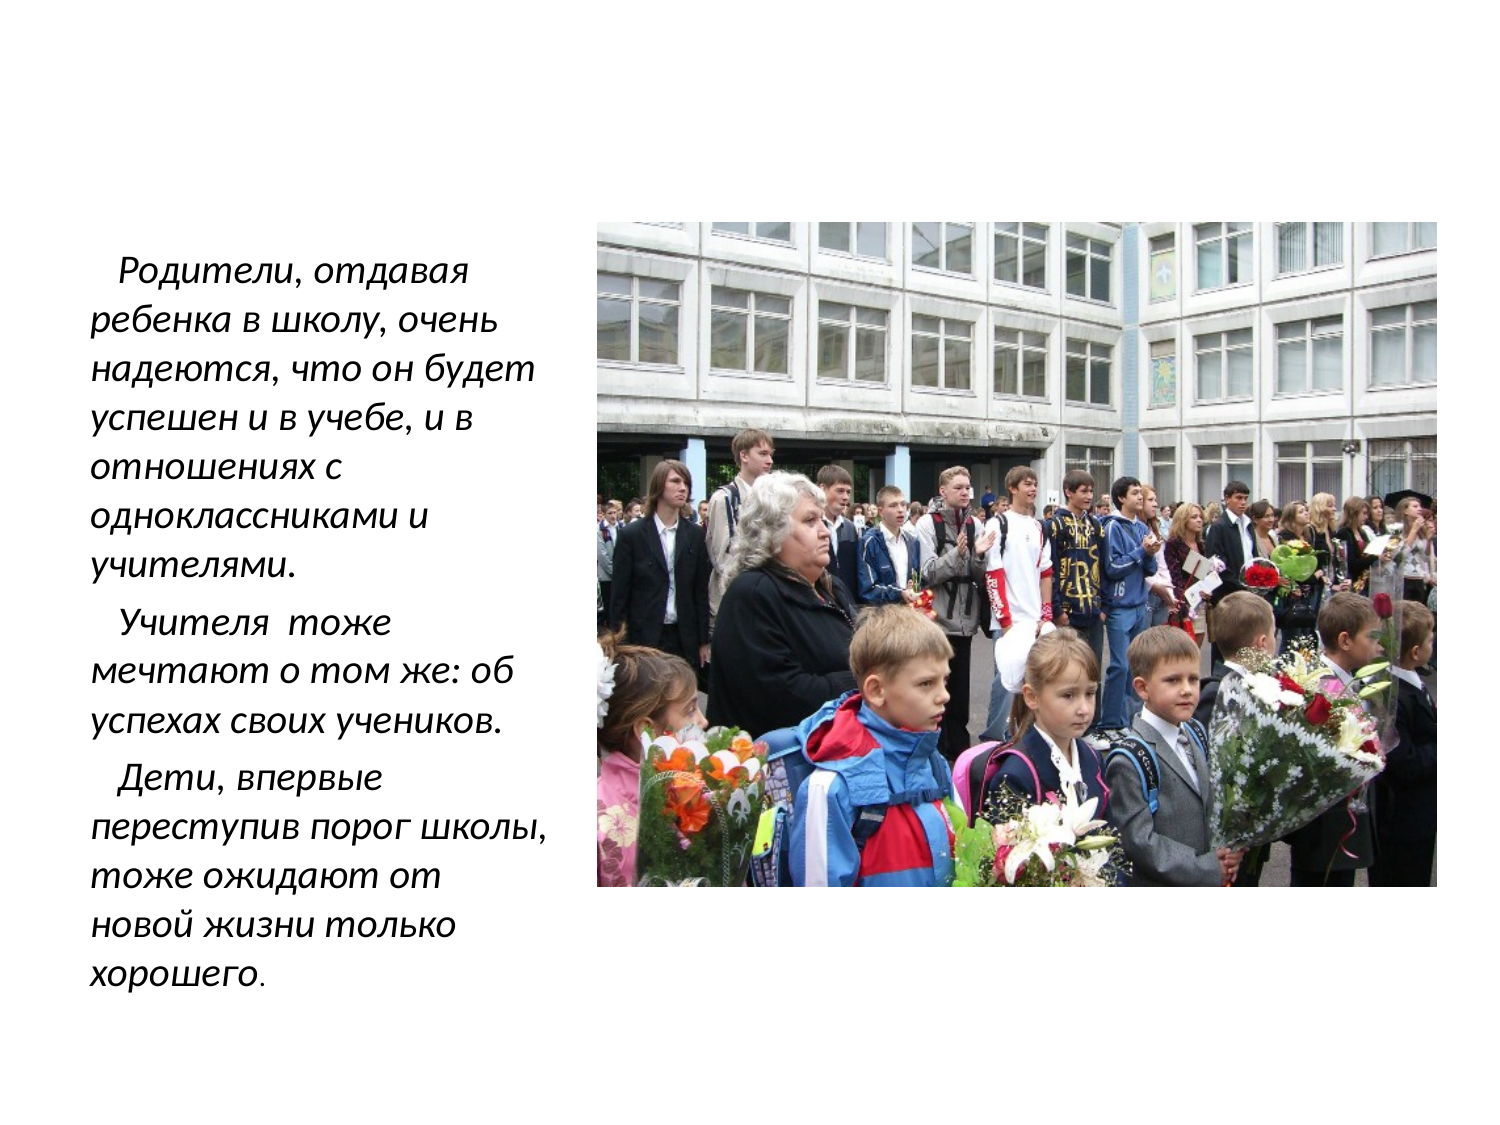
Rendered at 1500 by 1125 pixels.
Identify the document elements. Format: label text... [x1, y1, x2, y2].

list Родители, отдавая ребенка в школу, очень надеются, что он будет успешен и в учебе, и в отношениях с одноклассниками и учителями. Учителя тоже мечтают о том же: об успехах своих учеников. Дети, впервые переступив порог школы, тоже ожидают от новой жизни только хорошего. [75, 235, 569, 1005]
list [597, 222, 1437, 887]
